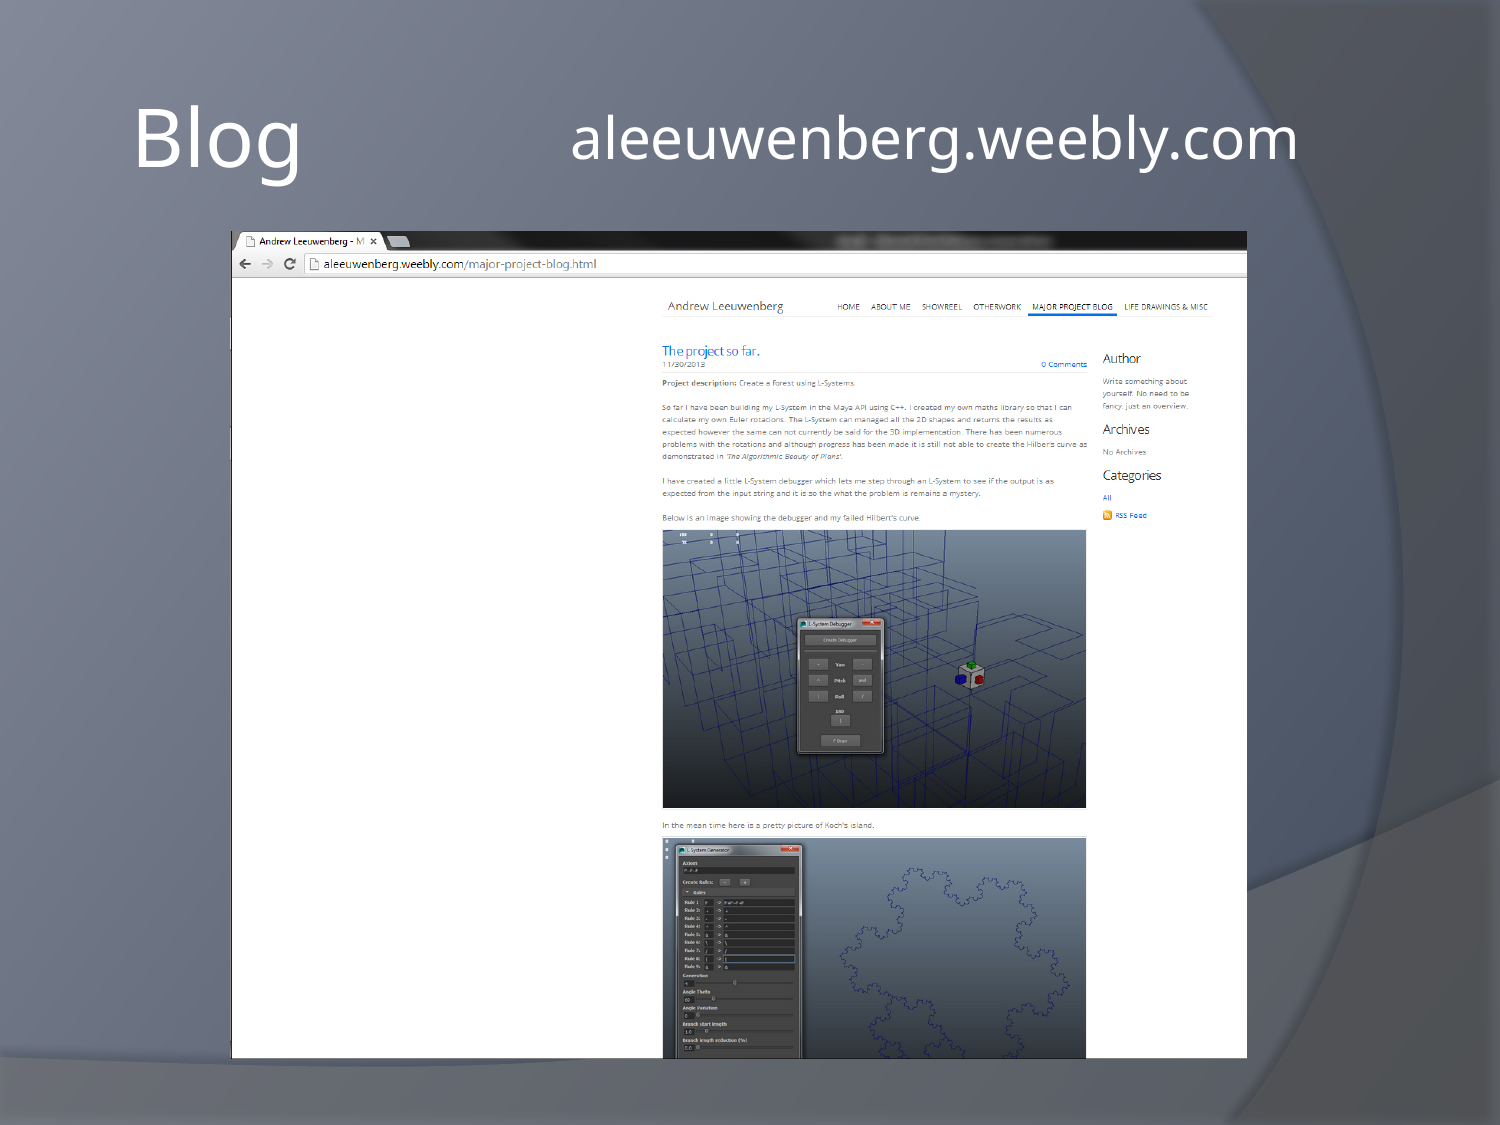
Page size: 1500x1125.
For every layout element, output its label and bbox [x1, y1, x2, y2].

text_box [123, 78, 1349, 266]
title [501, 42, 1500, 231]
list [229, 231, 1248, 1059]
